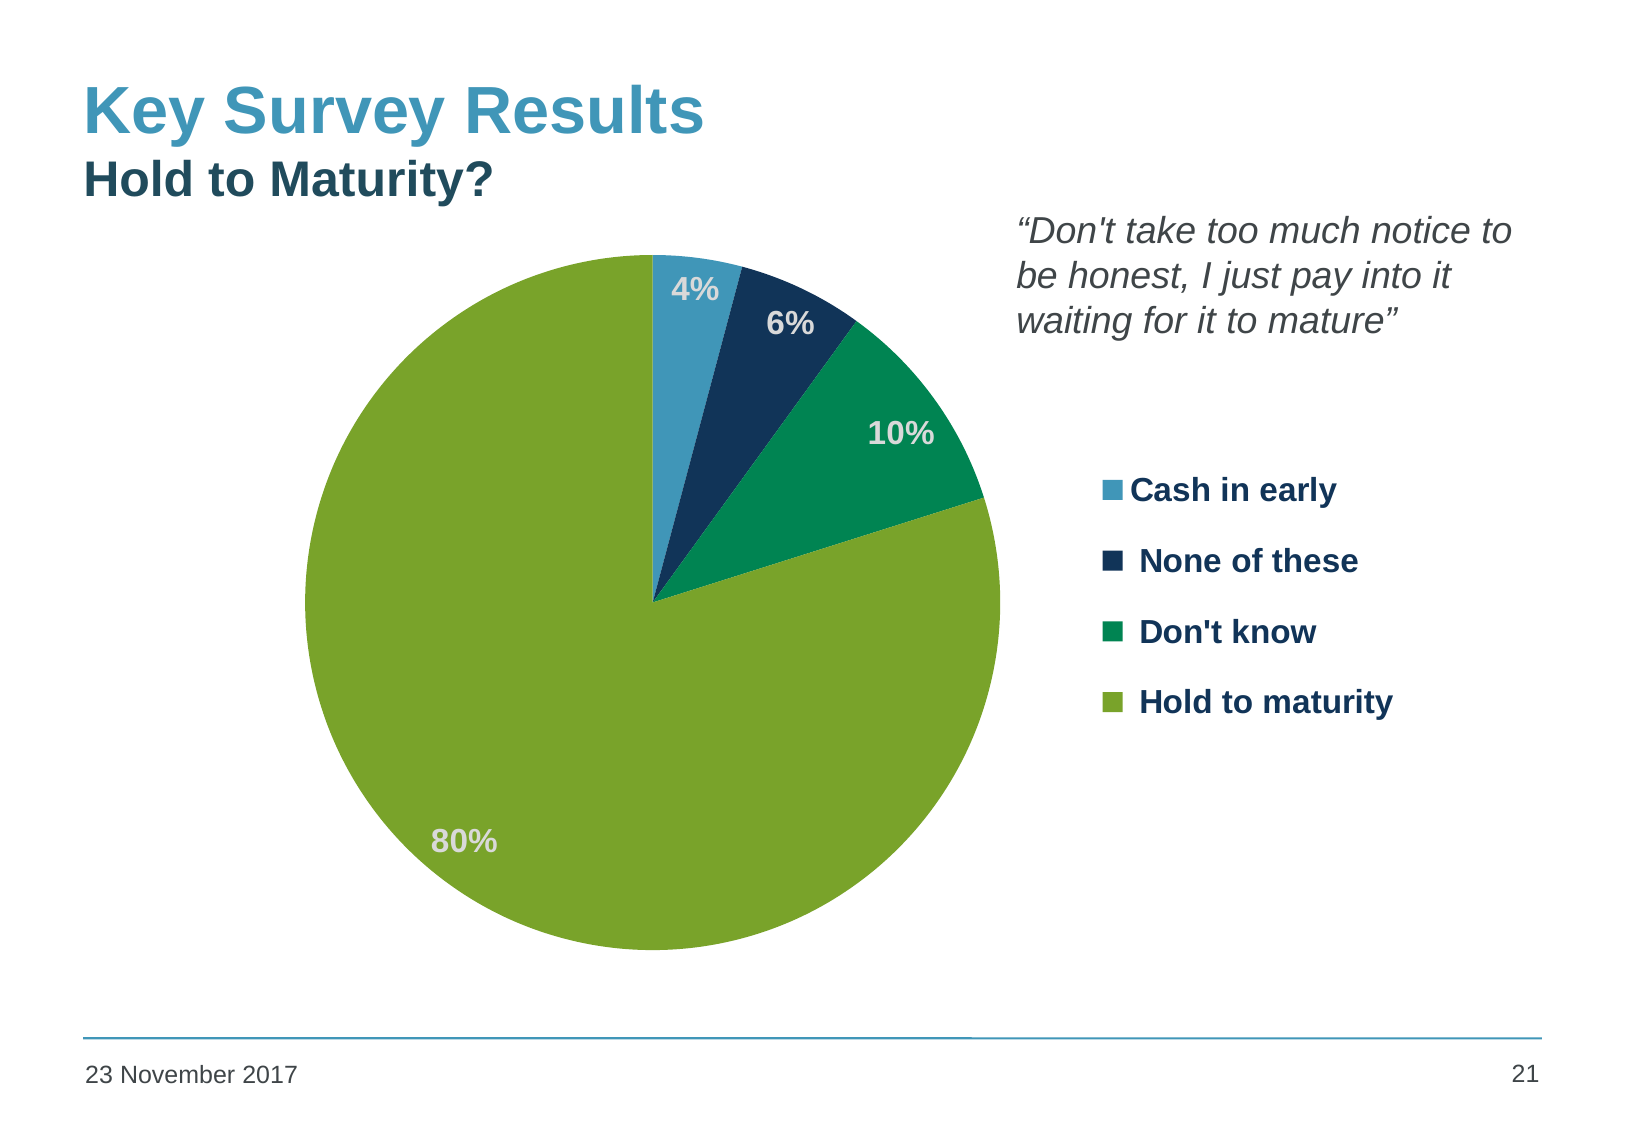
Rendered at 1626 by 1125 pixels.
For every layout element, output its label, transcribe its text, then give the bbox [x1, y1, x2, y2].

title Key Survey Results Hold to Maturity? [68, 42, 1542, 231]
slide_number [70, 1051, 429, 1106]
slide_number 21 [1439, 1050, 1555, 1106]
text_box “Don't take too much notice to be honest, I just pay into it waiting for it to mature” [1459, 198, 1555, 349]
chart [174, 195, 1457, 966]
